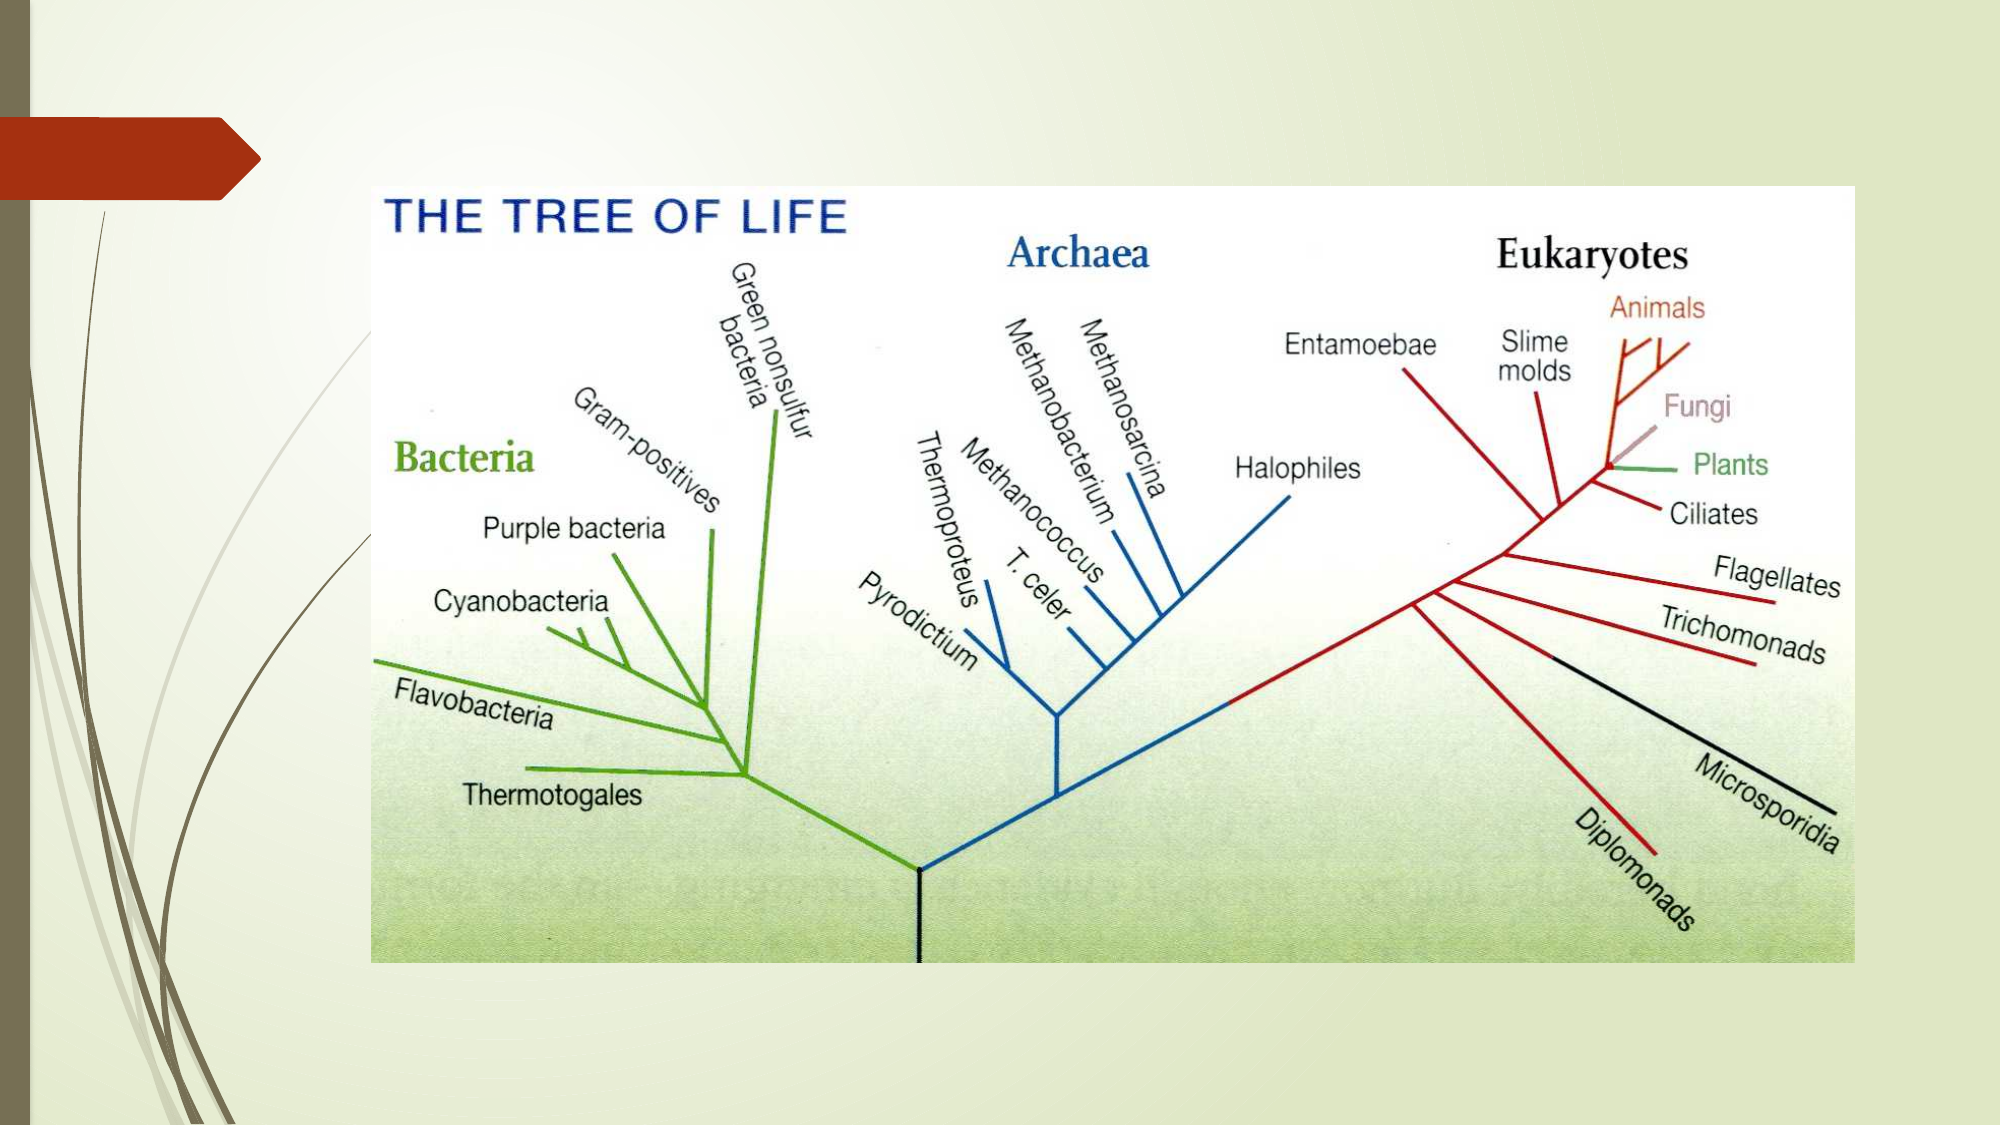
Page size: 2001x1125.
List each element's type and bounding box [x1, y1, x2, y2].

list [371, 186, 1855, 964]
